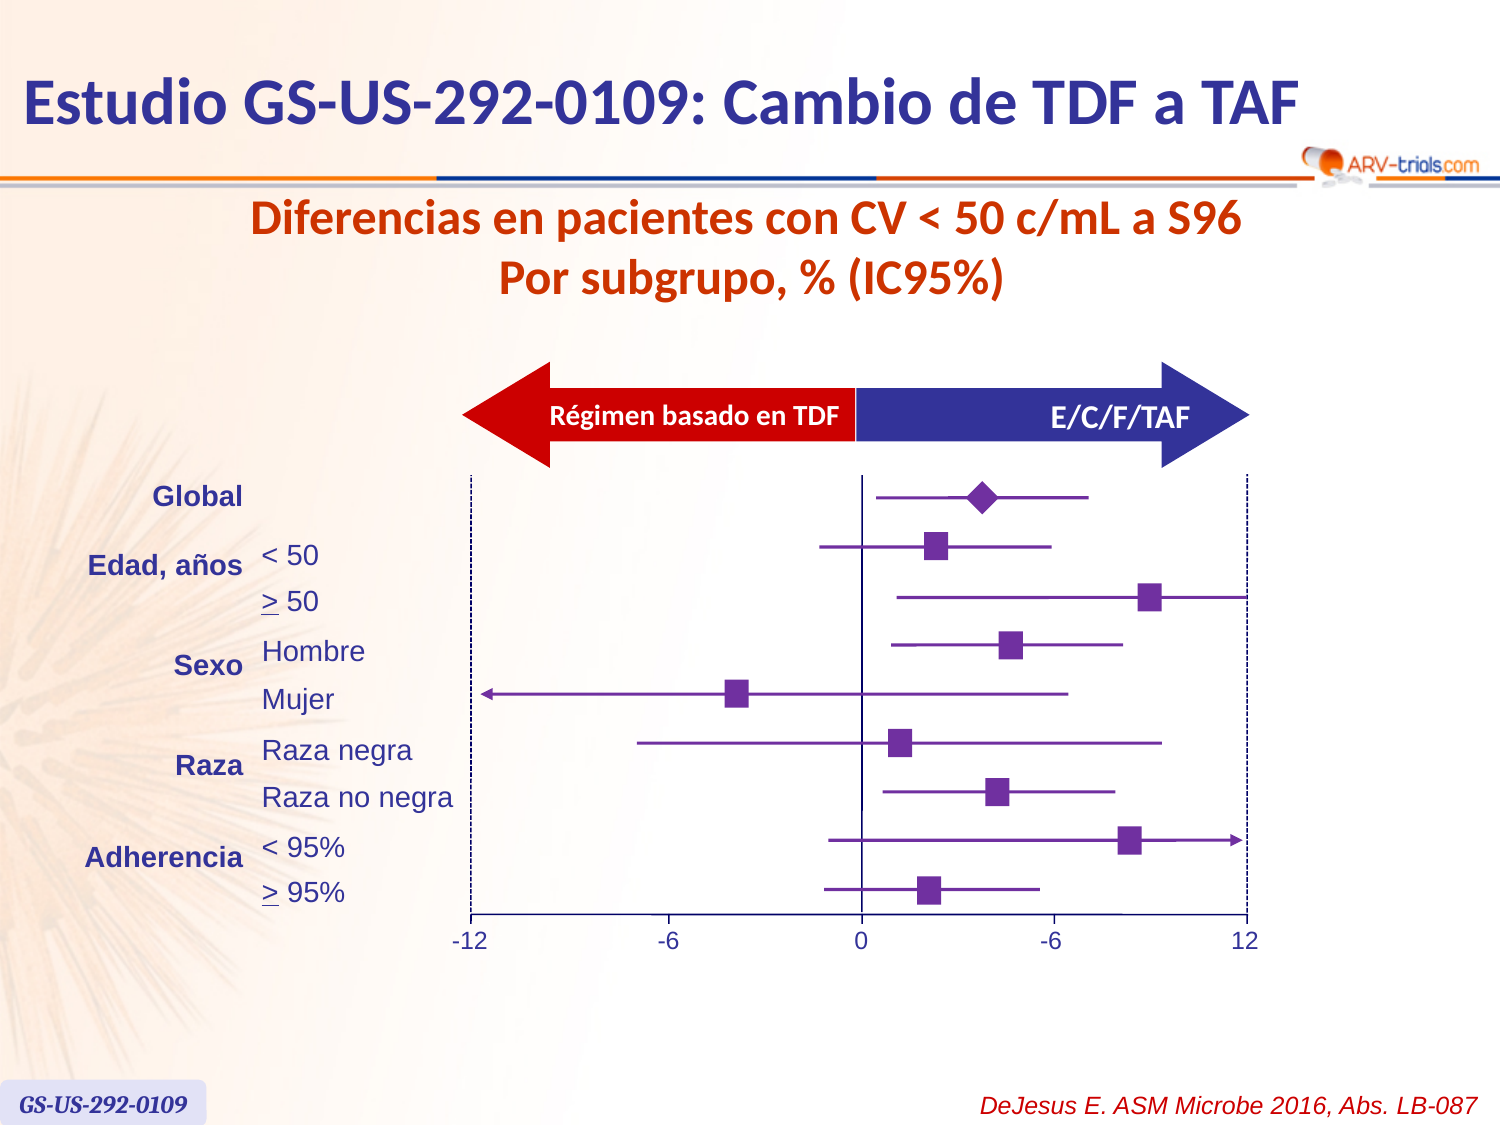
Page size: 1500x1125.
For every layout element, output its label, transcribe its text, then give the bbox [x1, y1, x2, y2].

text_box DeJesus E. ASM Microbe 2016, Abs. LB-087 [804, 1082, 1500, 1125]
picture [0, 0, 1500, 1125]
text_box Diferencias en pacientes con CV < 50 c/mL a S96 Por subgrupo, % (IC95%) [250, 190, 1254, 305]
title Estudio GS-US-292-0109: Cambio de TDF a TAF [8, 6, 1353, 190]
text_box GS-US-292-0109 [0, 1079, 207, 1125]
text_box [68, 361, 1275, 963]
